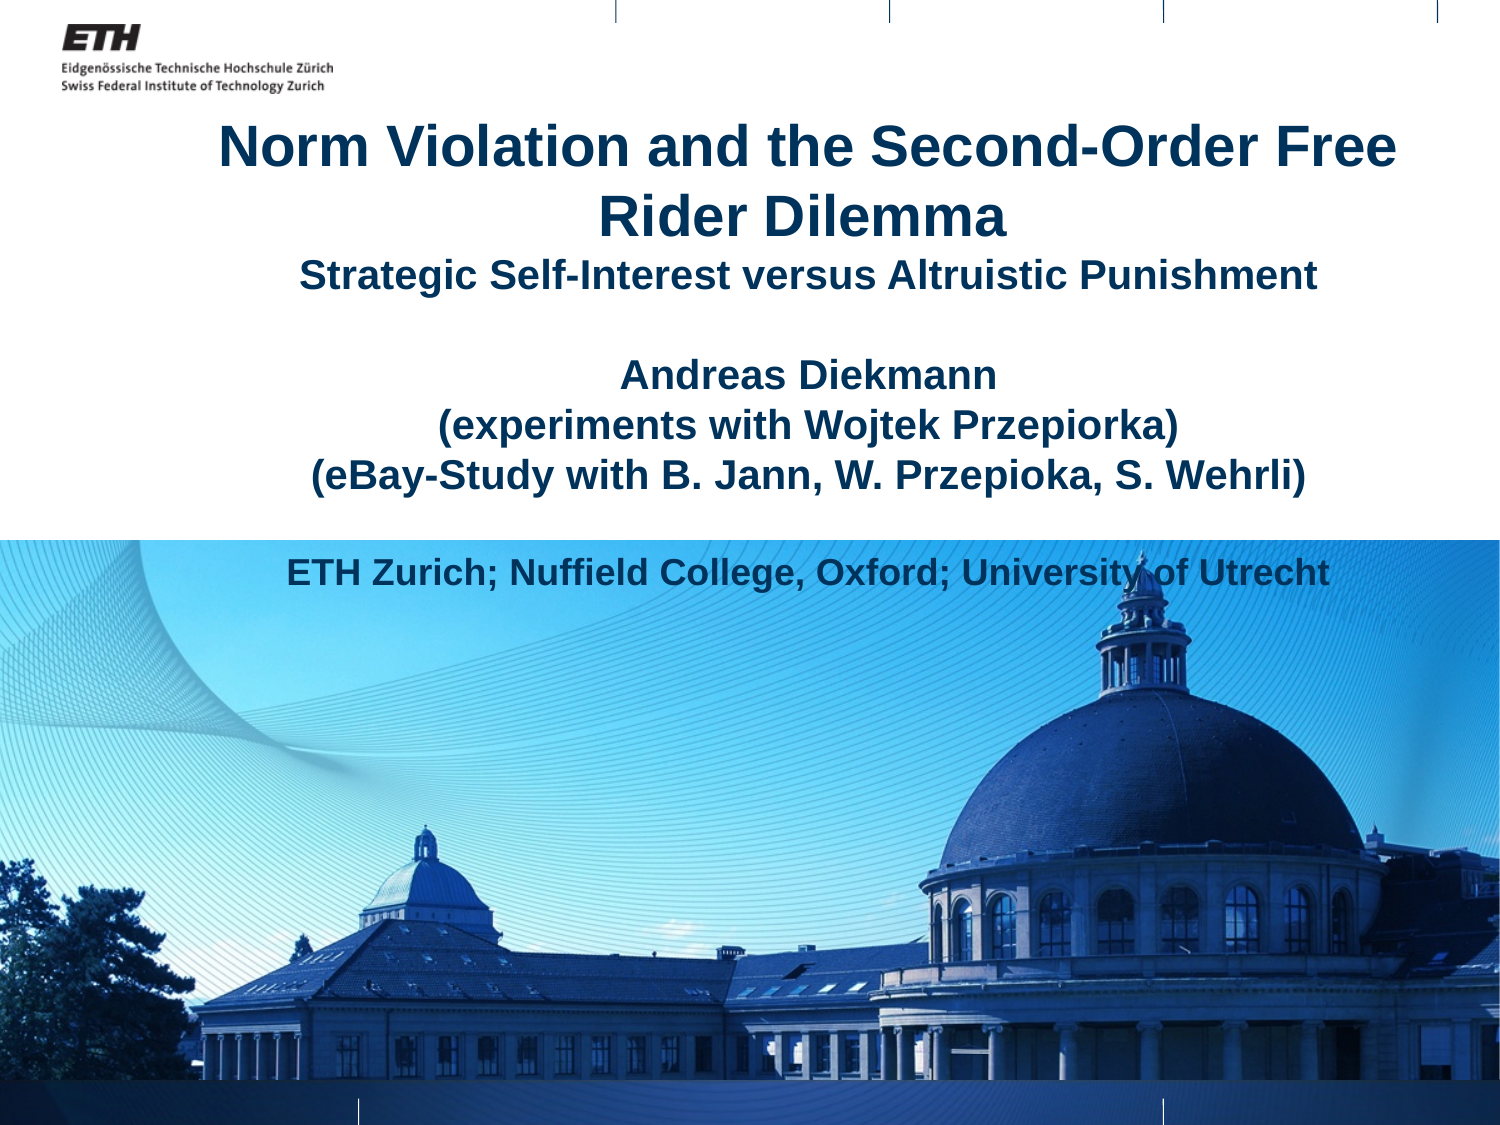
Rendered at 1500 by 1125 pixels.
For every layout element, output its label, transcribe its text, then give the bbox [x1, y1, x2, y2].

picture [0, 540, 1500, 1125]
picture [62, 24, 333, 94]
text_box Norm Violation and the Second-Order Free Rider Dilemma Strategic Self-Interest versus Altruistic Punishment Andreas Diekmann (experiments with Wojtek Przepiorka) (eBay-Study with B. Jann, W. Przepioka, S. Wehrli) ETH Zurich; Nuffield College, Oxford; University of Utrecht [159, 101, 1459, 433]
